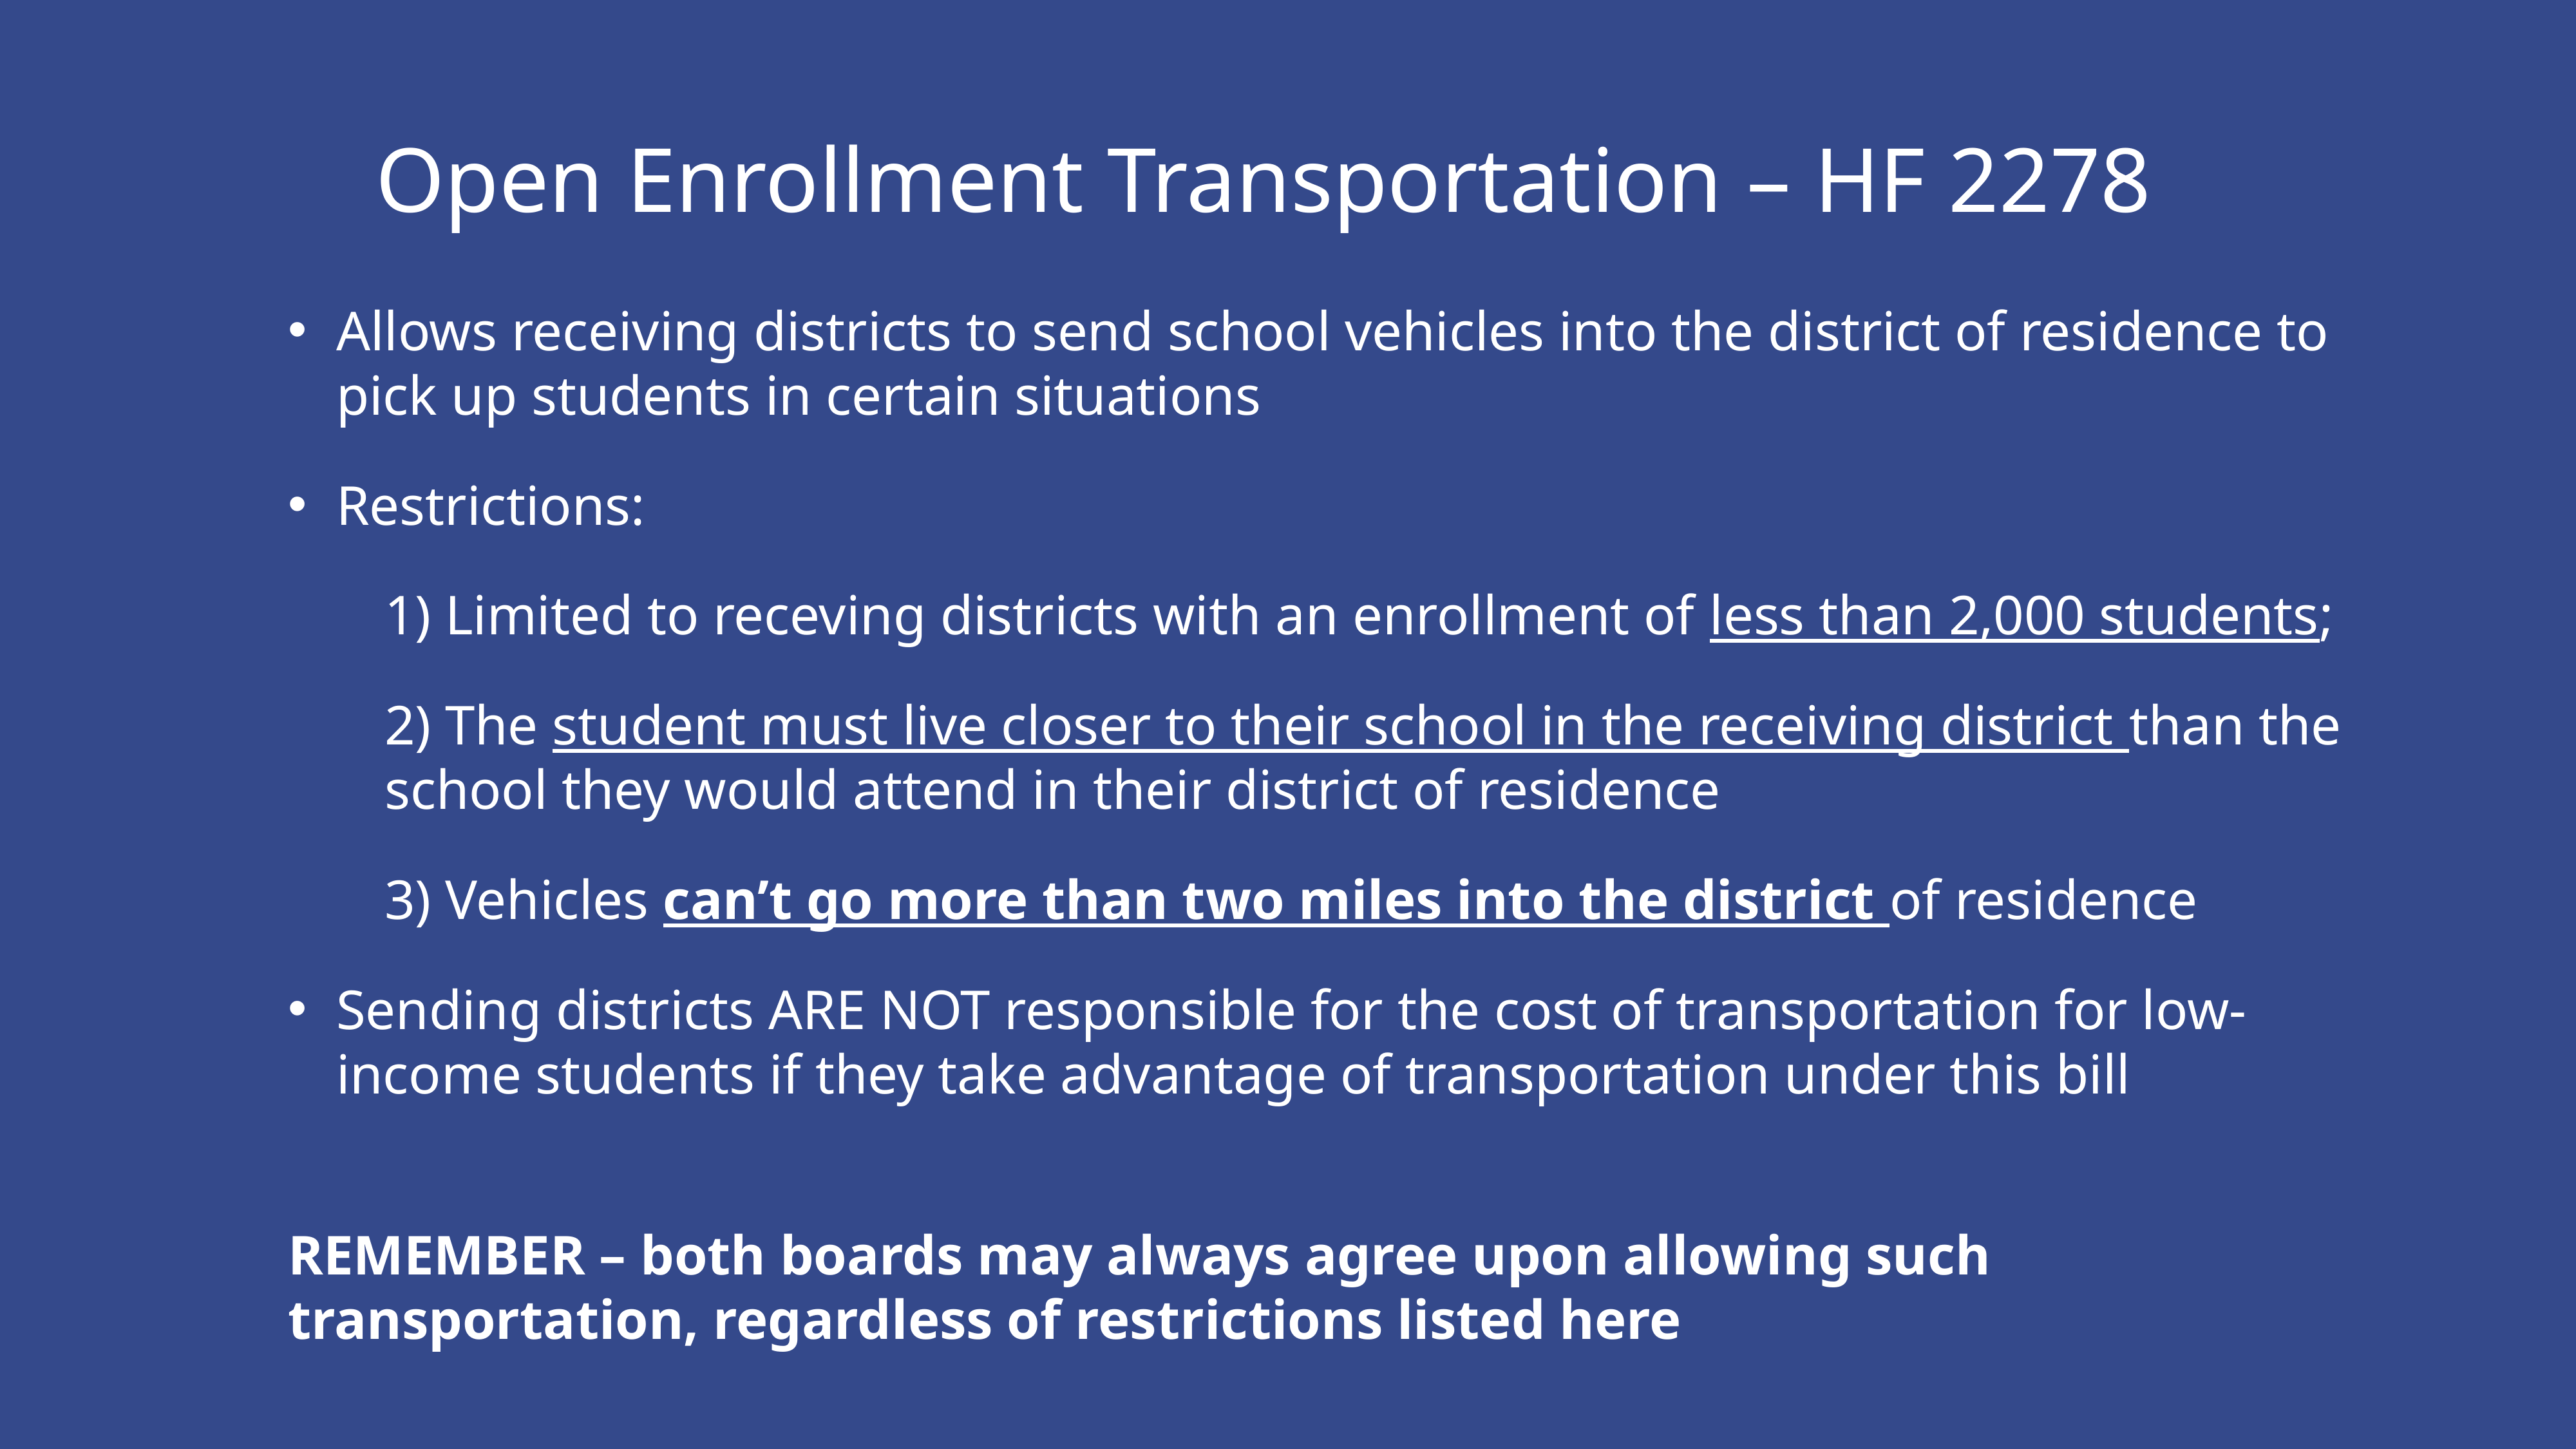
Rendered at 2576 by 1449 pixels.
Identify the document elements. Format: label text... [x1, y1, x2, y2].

text_box Open Enrollment Transportation – HF 2278 [180, 113, 2347, 230]
text_box Allows receiving districts to send school vehicles into the district of residence to pick up students in certain situations Restrictions: 1) Limited to receving districts with an enrollment of less than 2,000 students; 2) The student must live closer to their school in the receiving district than the school they would attend in their district of residence 3) Vehicles can’t go more than two miles into the district of residence Sending districts ARE NOT responsible for the cost of transportation for low-income students if they take advantage of transportation under this bill REMEMBER – both boards may always agree upon allowing such transportation, regardless of restrictions listed here [287, 297, 2347, 1350]
